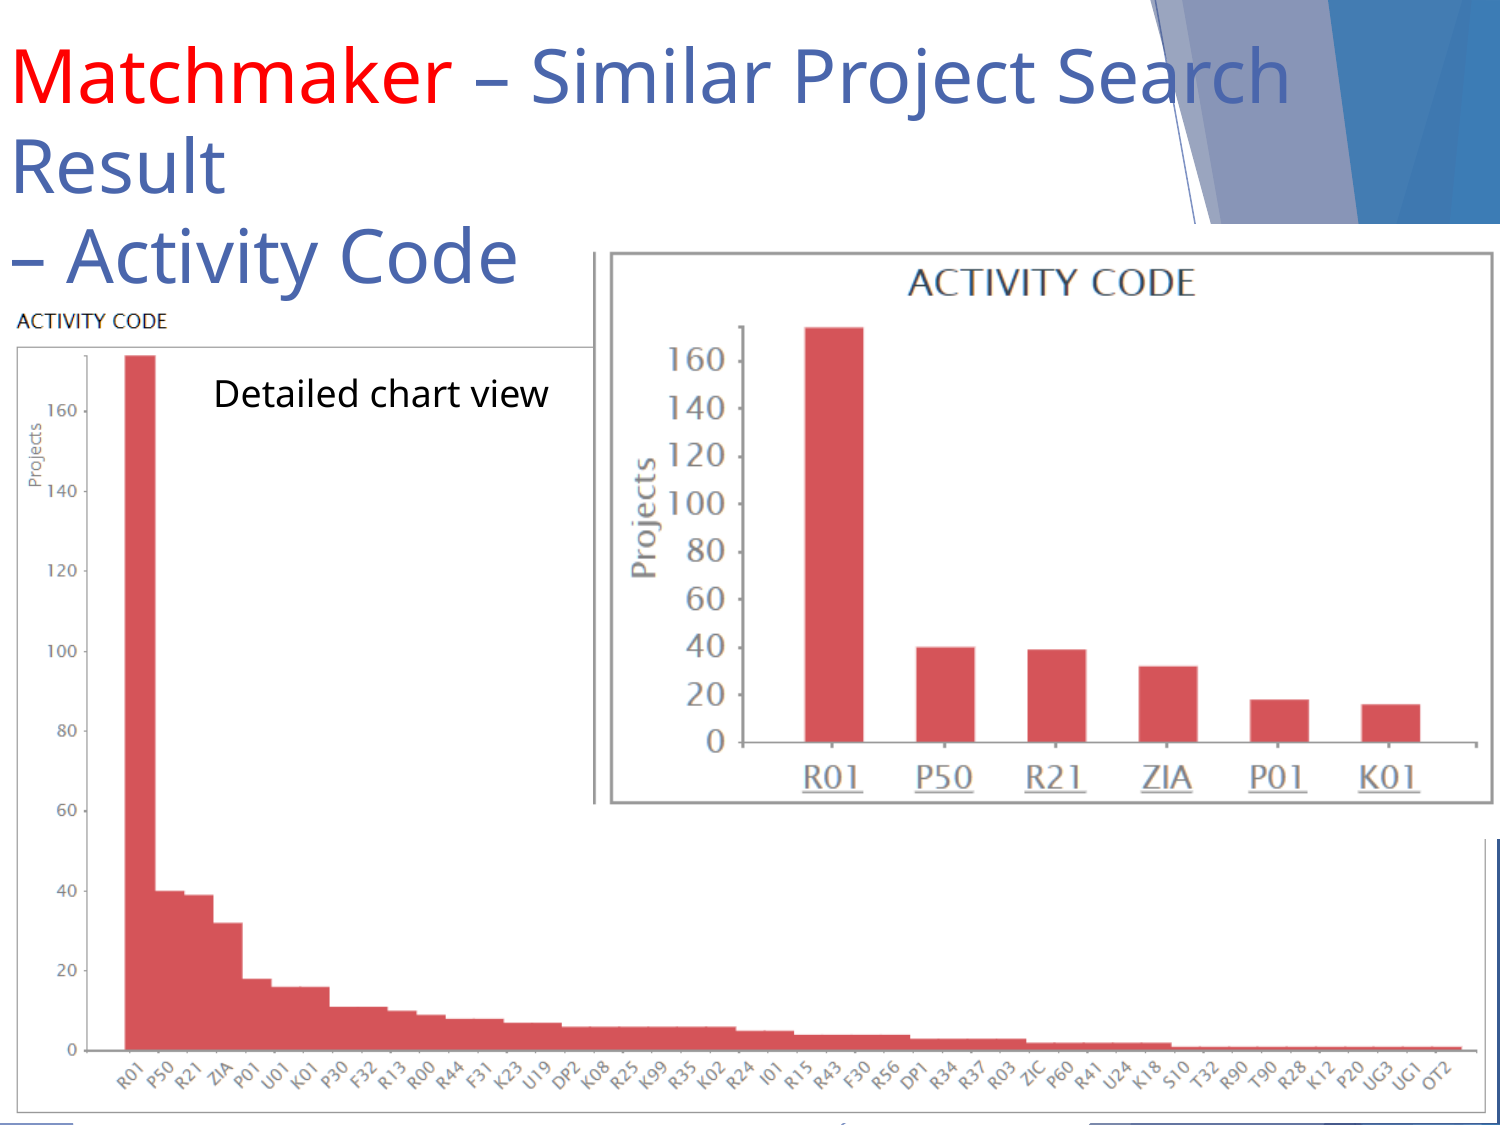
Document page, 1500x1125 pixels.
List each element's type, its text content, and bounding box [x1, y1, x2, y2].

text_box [0, 303, 1497, 1123]
title Matchmaker – Similar Project Search Result – Activity Code [0, 20, 1500, 238]
picture [593, 224, 1500, 840]
